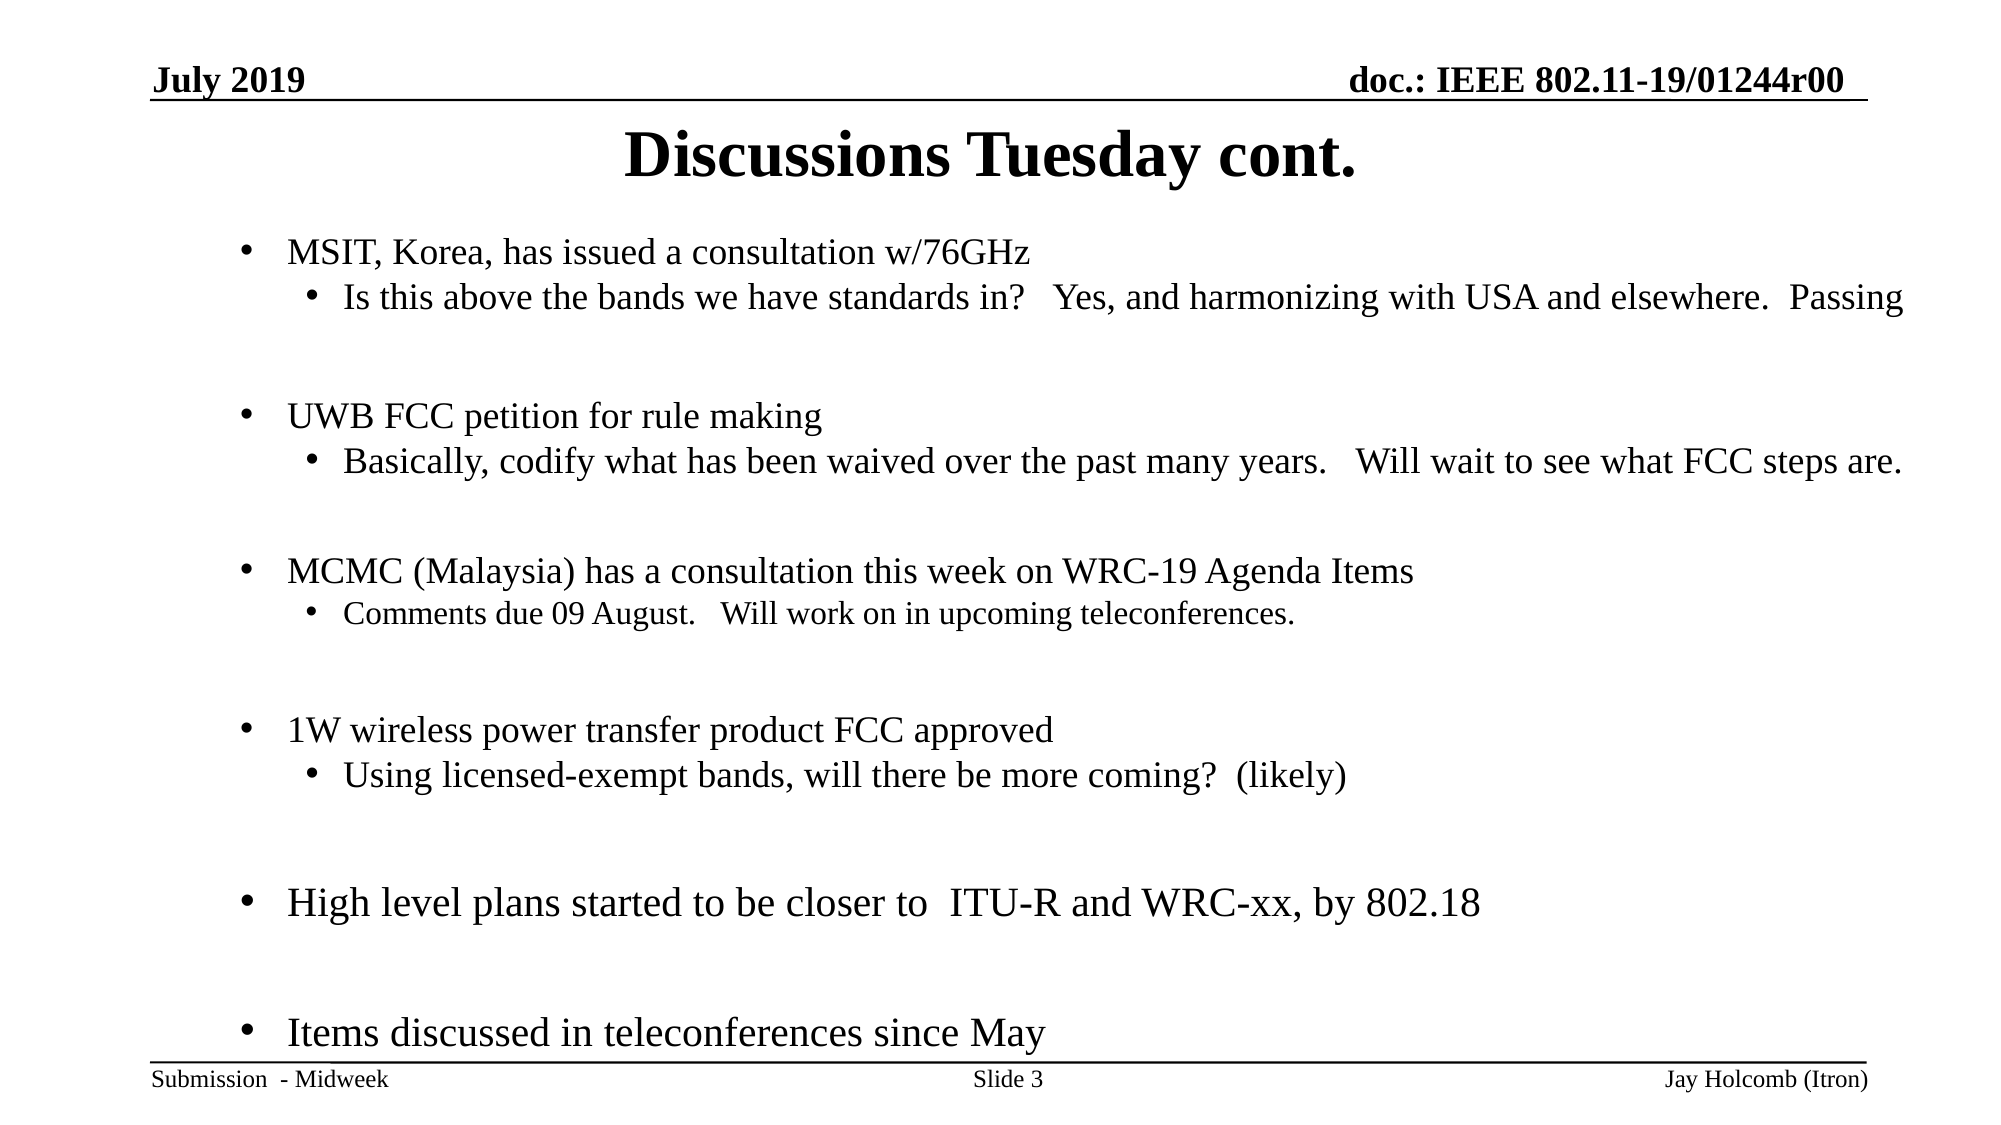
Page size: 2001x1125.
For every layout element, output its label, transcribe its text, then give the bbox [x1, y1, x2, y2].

title Discussions Tuesday cont. [150, 112, 1850, 179]
footer Jay Holcomb (Itron) [1512, 1061, 1869, 1093]
list MSIT, Korea, has issued a consultation w/76GHz Is this above the bands we have standards in? Yes, and harmonizing with USA and elsewhere. Passing UWB FCC petition for rule making Basically, codify what has been waived over the past many years. Will wait to see what FCC steps are. MCMC (Malaysia) has a consultation this week on WRC-19 Agenda Items Comments due 09 August. Will work on in upcoming teleconferences. 1W wireless power transfer product FCC approved Using licensed-exempt bands, will there be more coming? (likely) High level plans started to be closer to ITU-R and WRC-xx, by 802.18 Items discussed in teleconferences since May More detail in 802.18 agenda: https://mentor.ieee.org/802.18/dcn/19/18-19-0087 [150, 179, 1975, 1063]
slide_number Slide 3 [964, 1061, 1053, 1093]
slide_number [152, 54, 347, 101]
